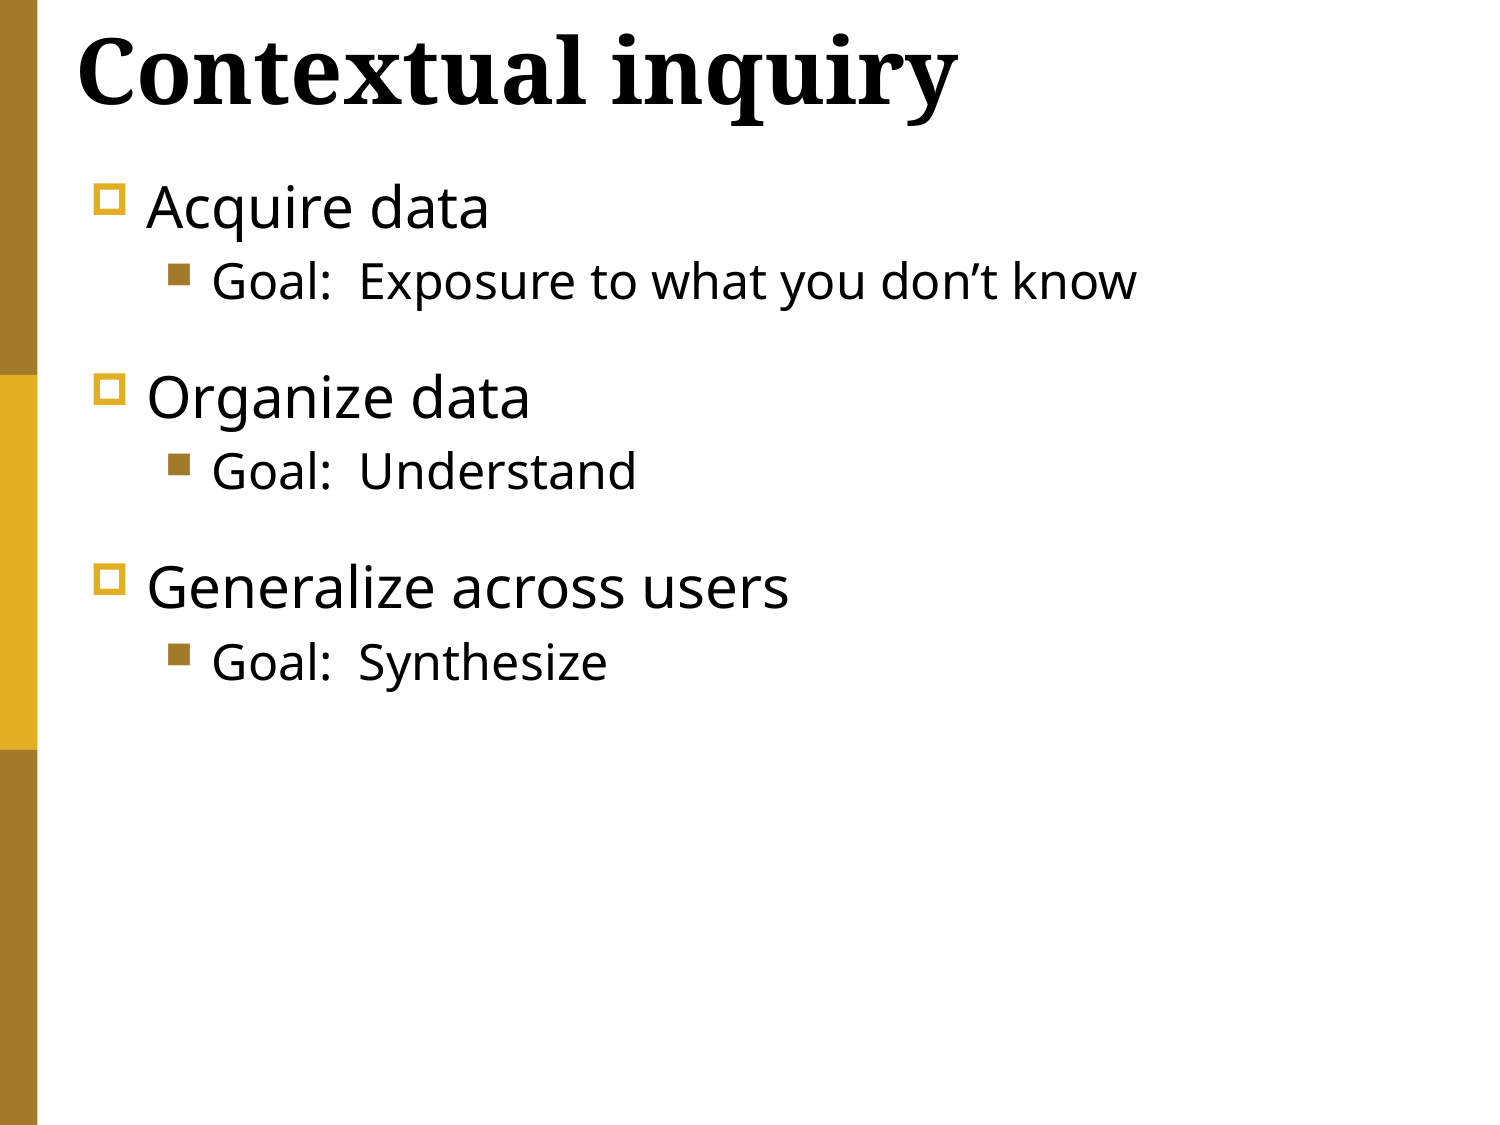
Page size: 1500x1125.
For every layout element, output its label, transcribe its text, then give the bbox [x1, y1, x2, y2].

title Contextual inquiry [74, 12, 1500, 113]
list Acquire data Goal: Exposure to what you don’t know Organize data Goal: Understand Generalize across users Goal: Synthesize [74, 162, 1476, 1101]
